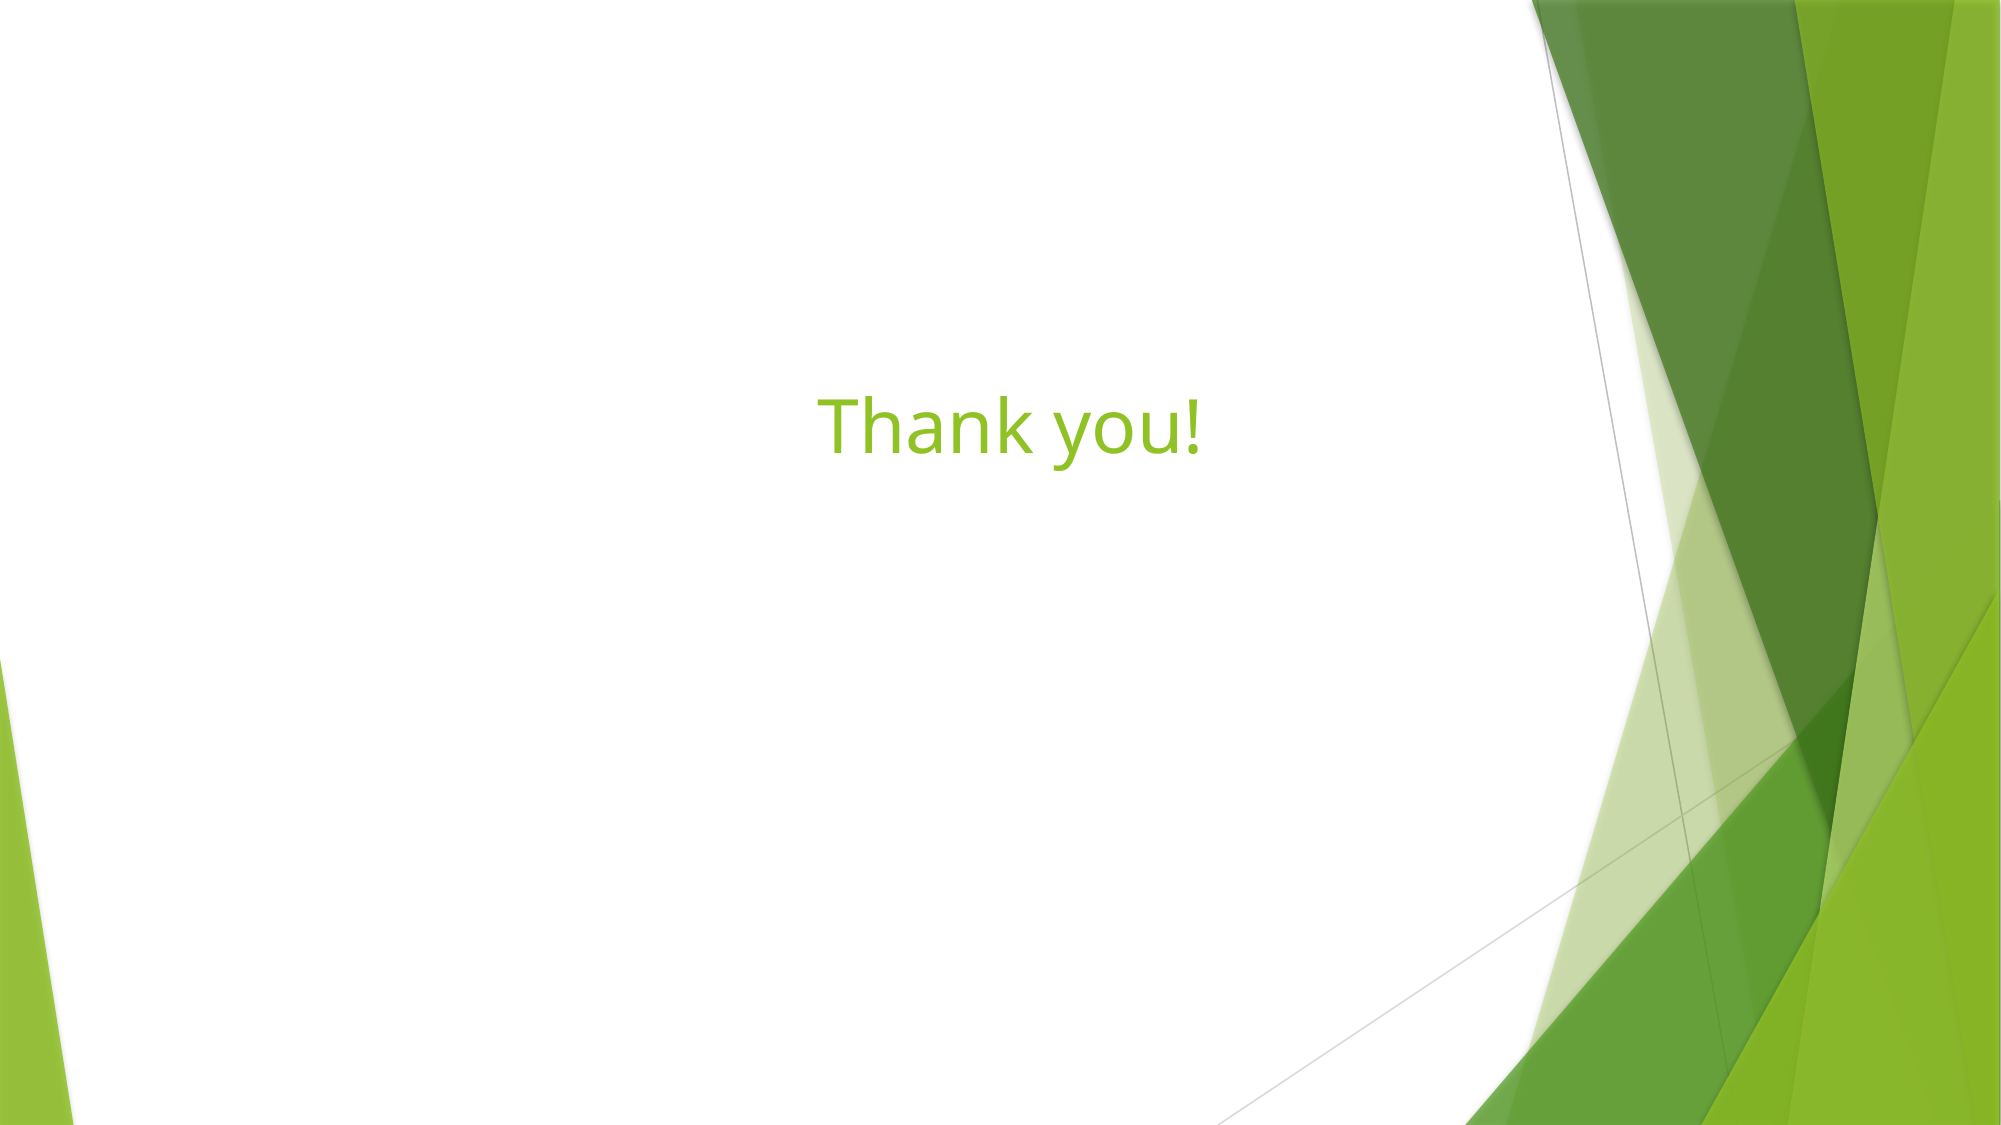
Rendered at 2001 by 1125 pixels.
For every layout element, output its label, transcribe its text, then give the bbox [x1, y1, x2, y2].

title Thank you! [148, 370, 1874, 589]
